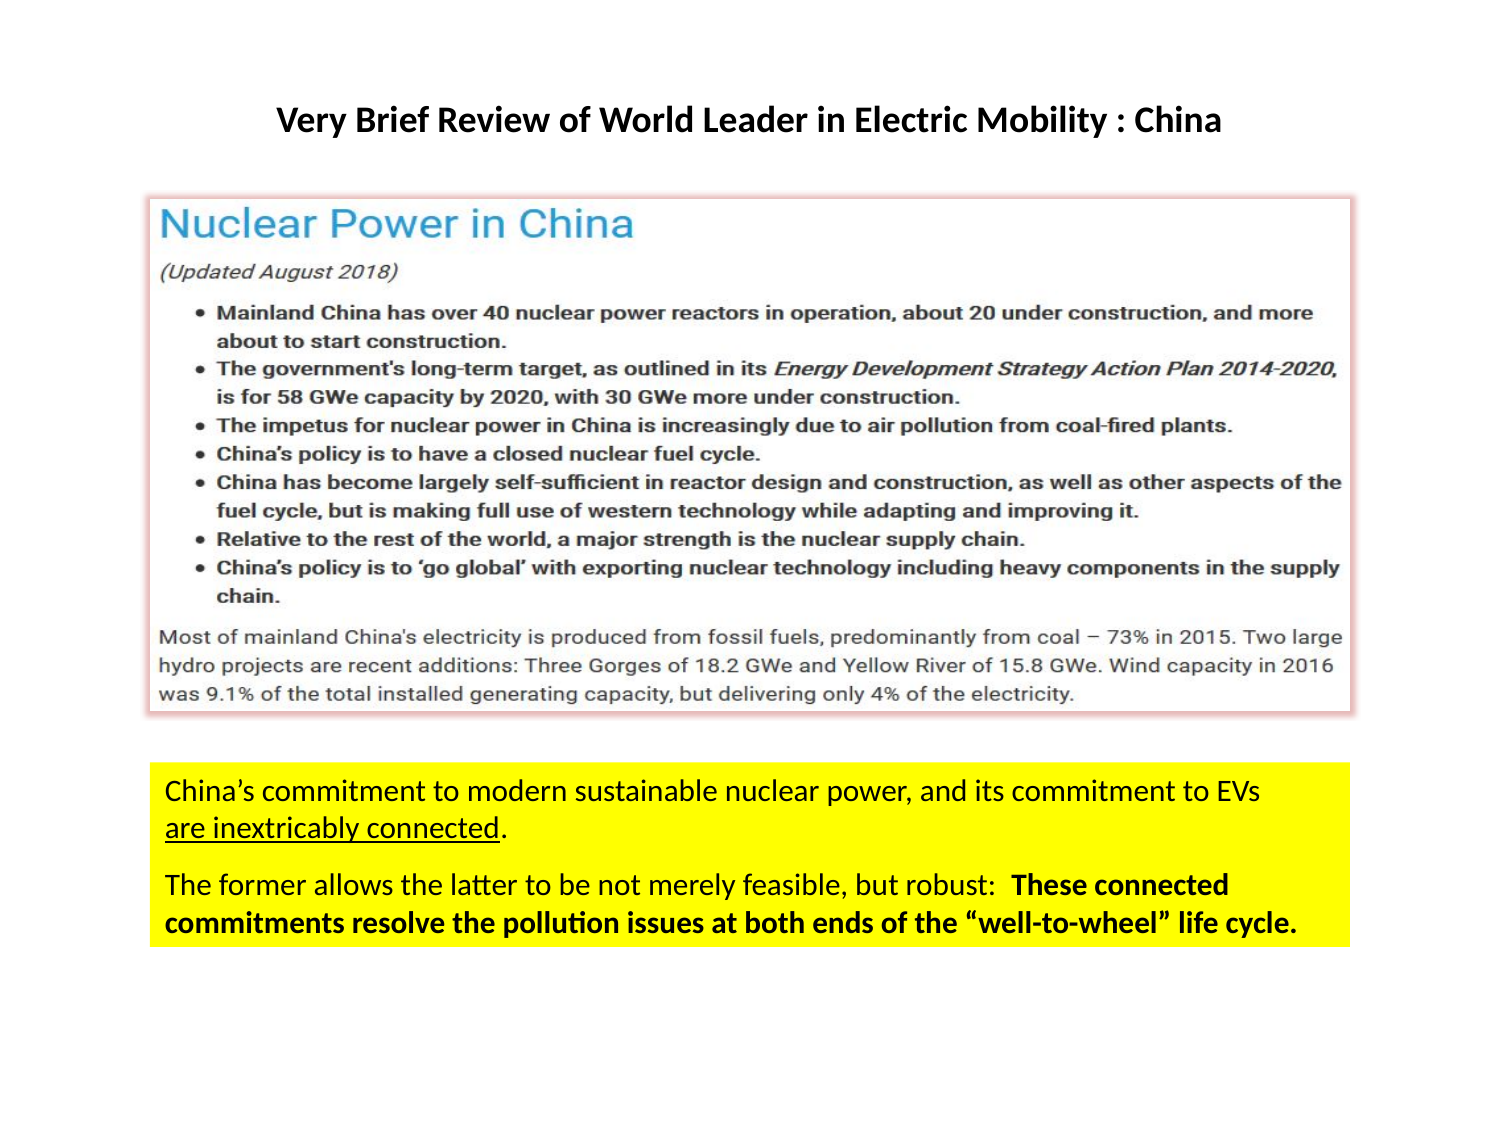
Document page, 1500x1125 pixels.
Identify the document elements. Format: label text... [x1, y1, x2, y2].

text_box Very Brief Review of World Leader in Electric Mobility : China [149, 87, 1350, 148]
text_box China’s commitment to modern sustainable nuclear power, and its commitment to EVs are inextricably connected. The former allows the latter to be not merely feasible, but robust: These connected commitments resolve the pollution issues at both ends of the “well-to-wheel” life cycle. [149, 762, 1350, 947]
picture [149, 199, 1351, 711]
